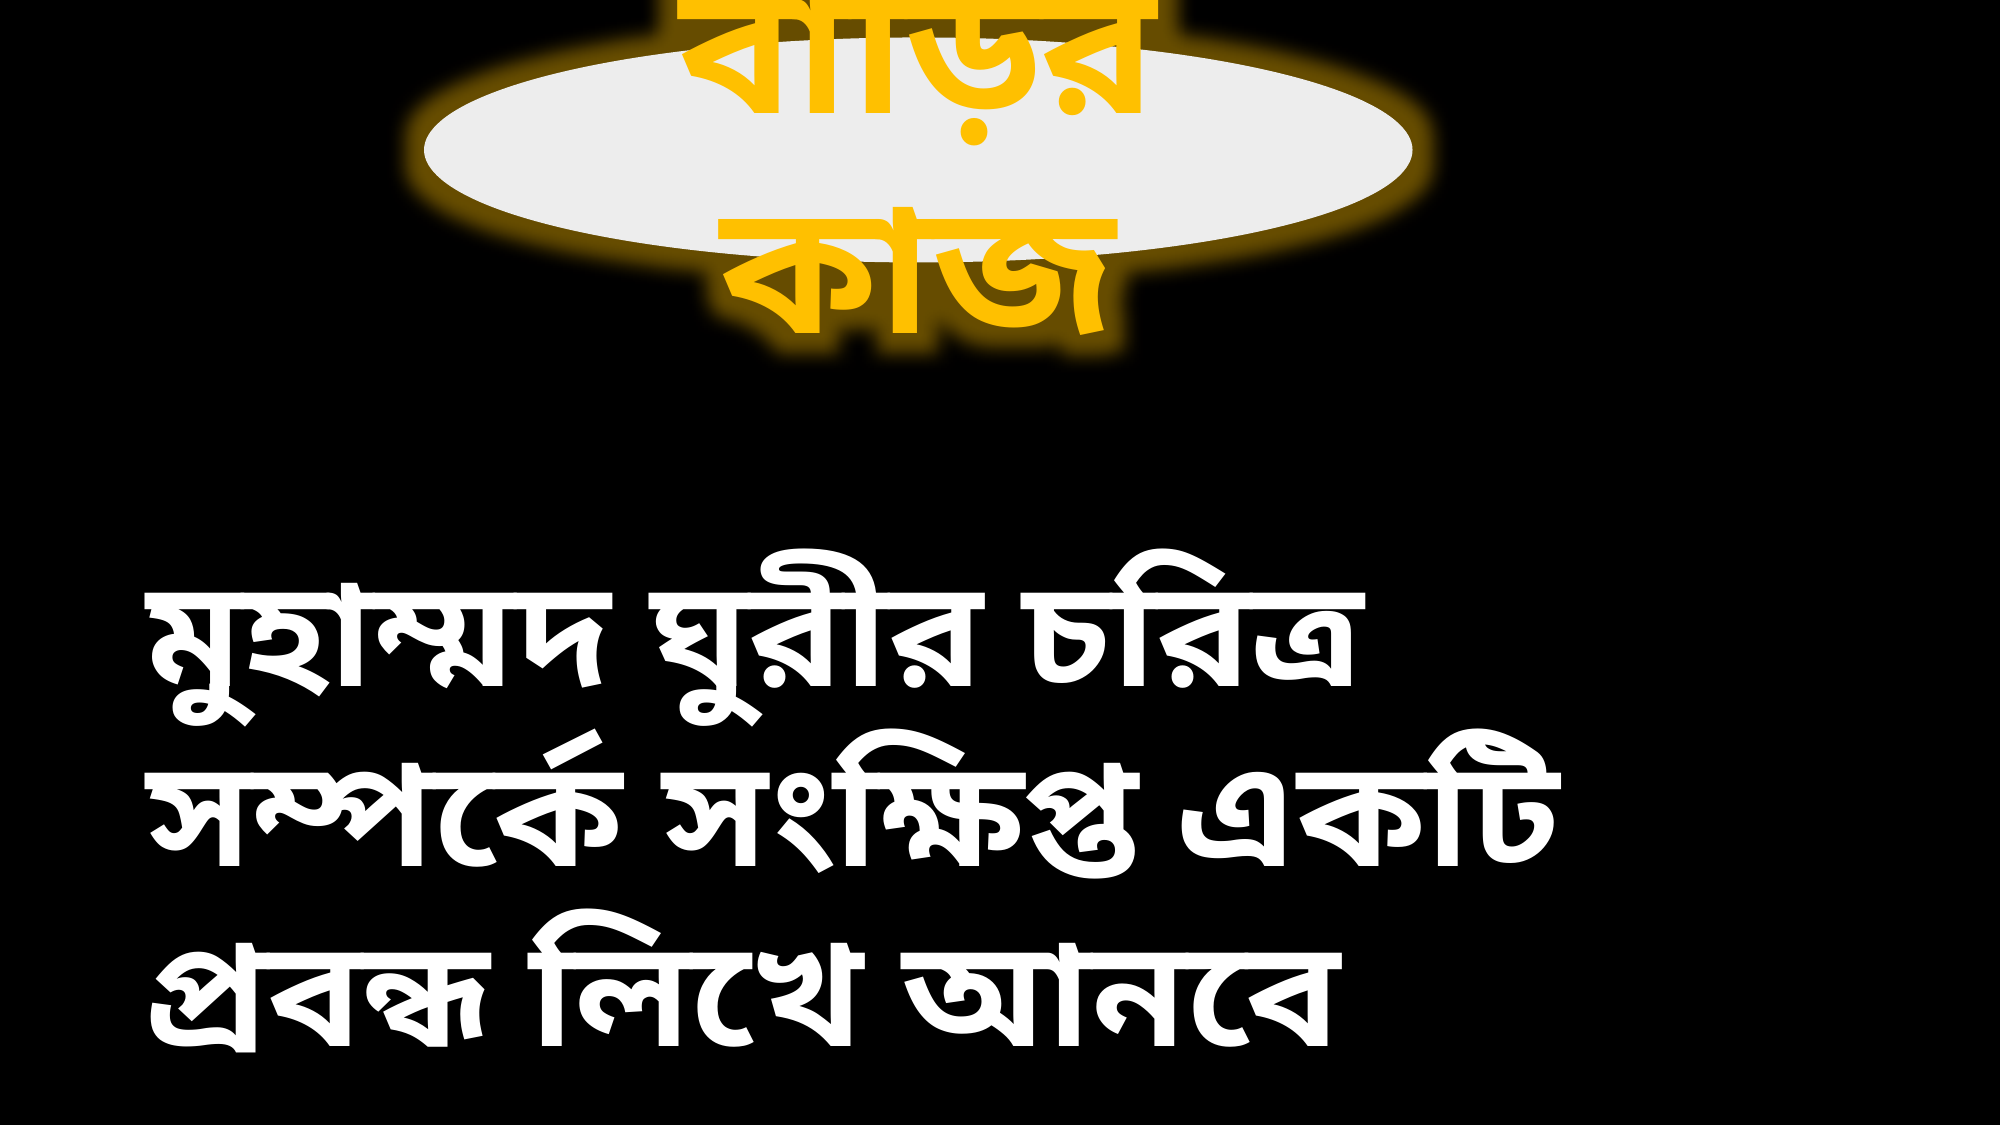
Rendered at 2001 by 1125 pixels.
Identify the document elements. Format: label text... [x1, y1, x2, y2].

text_box মুহাম্মদ ঘুরীর চরিত্র সম্পর্কে সংক্ষিপ্ত একটি প্রবন্ধ লিখে আনবে [131, 529, 1824, 1125]
text_box বাড়ির কাজ [422, 36, 1414, 264]
